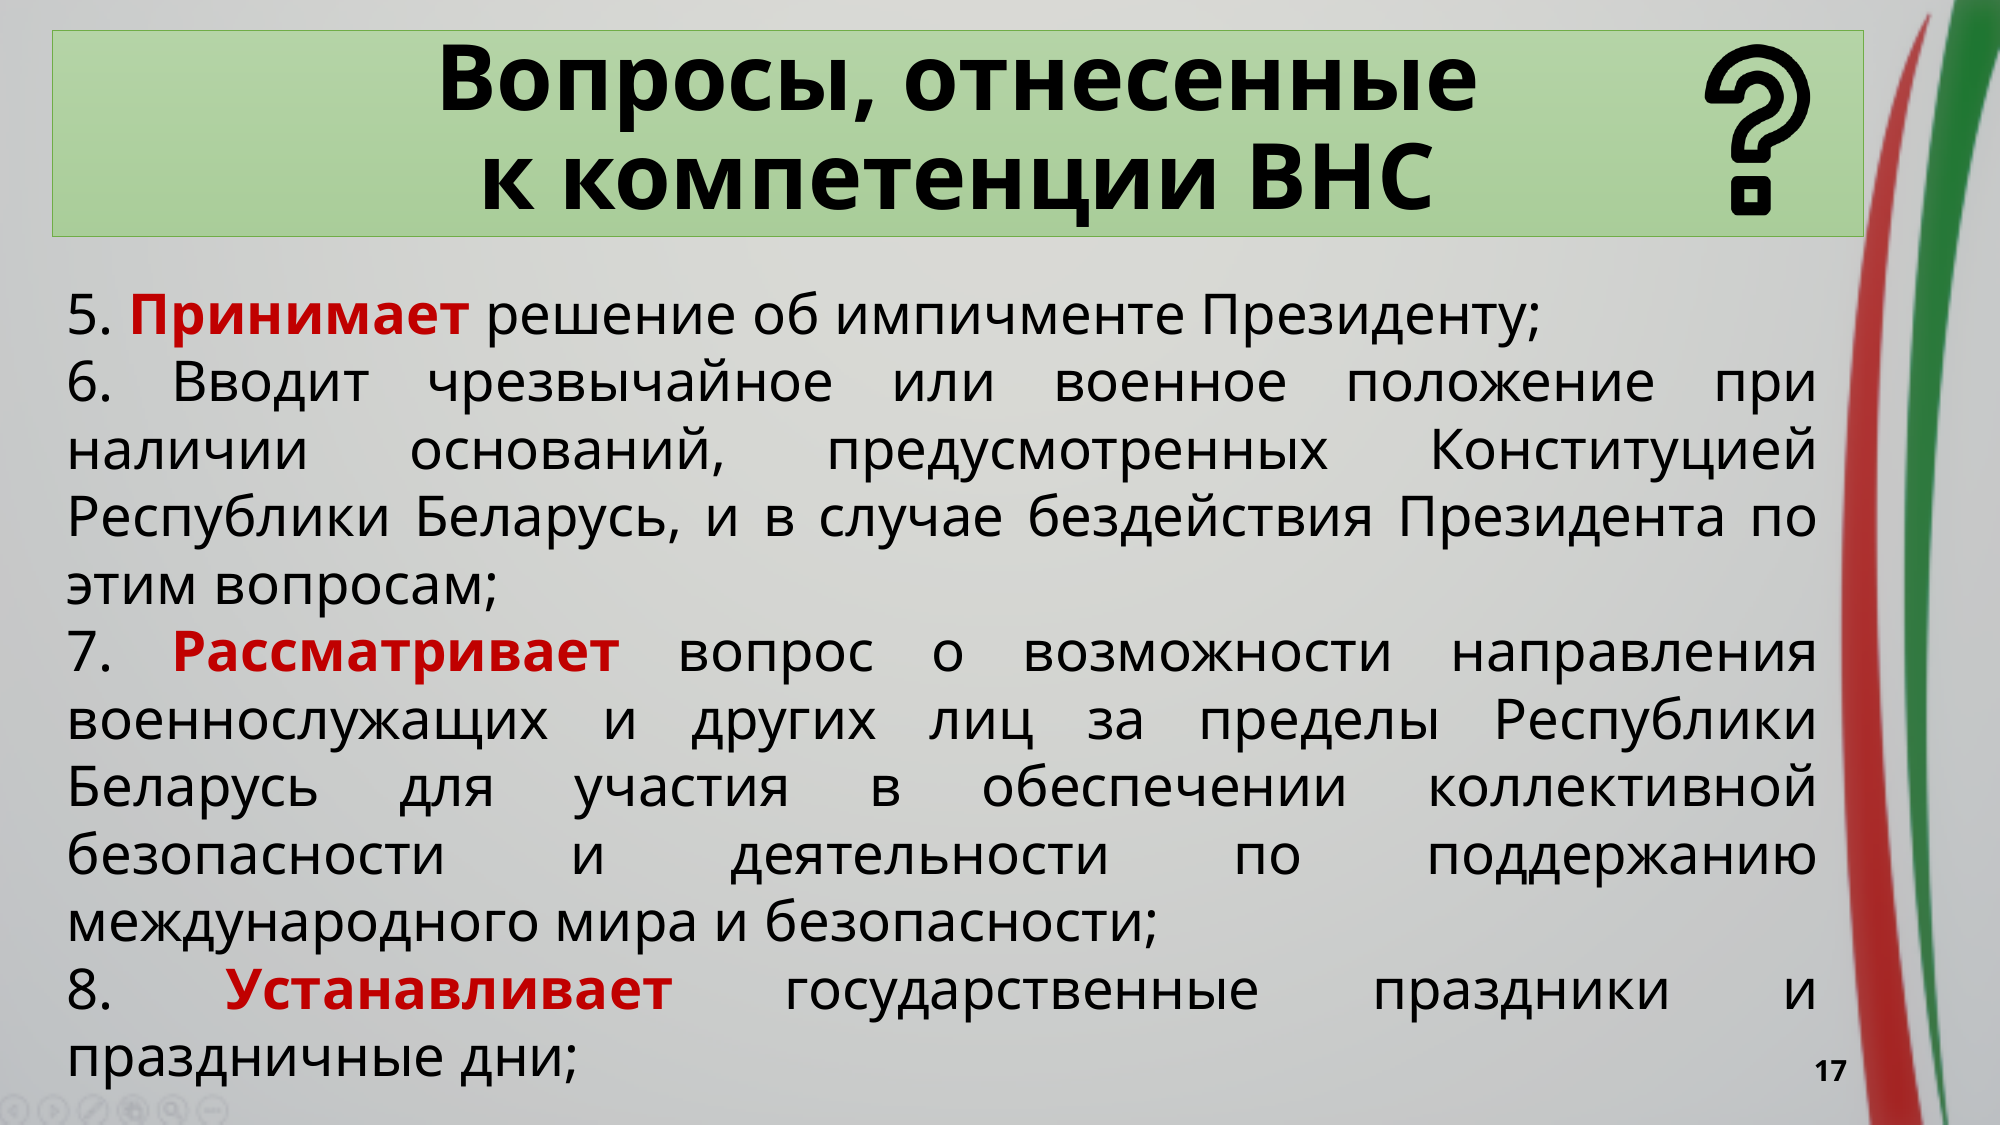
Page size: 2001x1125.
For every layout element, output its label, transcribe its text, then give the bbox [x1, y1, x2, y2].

title Вопросы, отнесенные к компетенции ВНС [52, 30, 1864, 237]
slide_number 17 [1412, 1042, 1863, 1103]
text_box 5. Принимает решение об импичменте Президенту; 6. Вводит чрезвычайное или военное положение при наличии оснований, предусмотренных Конституцией Республики Беларусь, и в случае бездействия Президента по этим вопросам; 7. Рассматривает вопрос о возможности направления военнослужащих и других лиц за пределы Республики Беларусь для участия в обеспечении коллективной безопасности и деятельности по поддержанию международного мира и безопасности; 8. Устанавливает государственные праздники и праздничные дни; [52, 270, 1834, 1125]
picture [0, 0, 2000, 1125]
